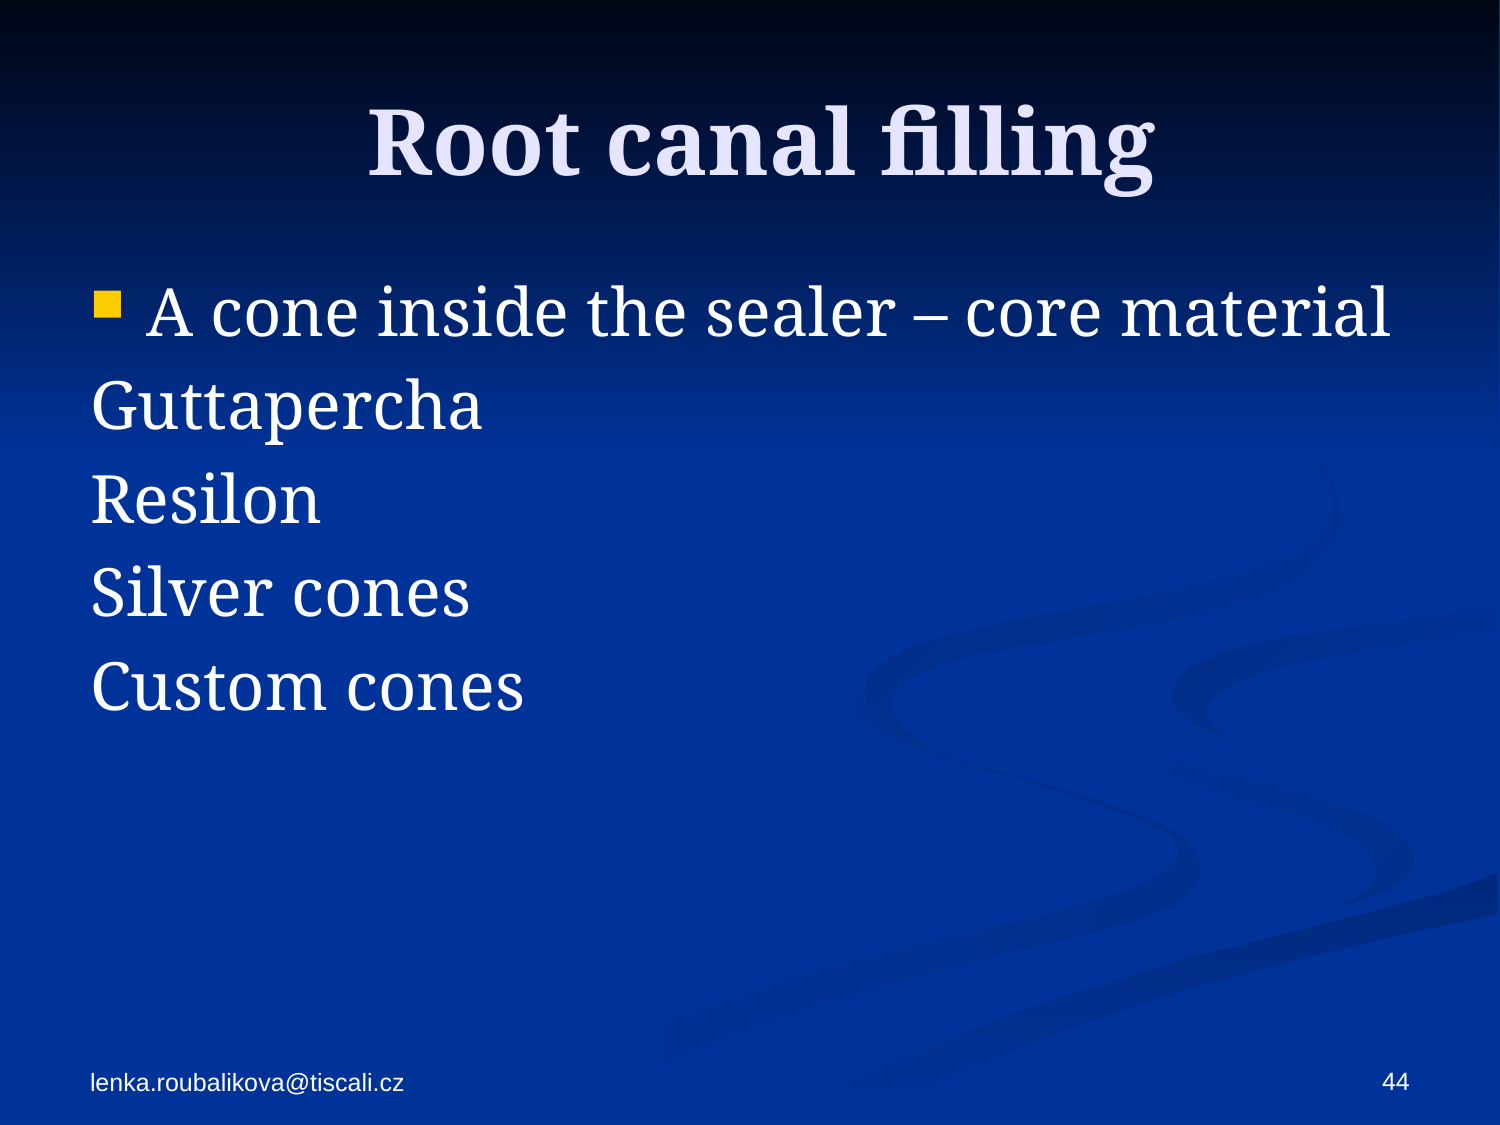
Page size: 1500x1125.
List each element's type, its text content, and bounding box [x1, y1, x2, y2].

slide_number 44 [1074, 1024, 1426, 1104]
title Root canal filling [74, 44, 1426, 233]
list A cone inside the sealer – core material Guttapercha Resilon Silver cones Custom cones [74, 262, 1426, 1006]
slide_number lenka.roubalikova@tiscali.cz [74, 1025, 426, 1104]
